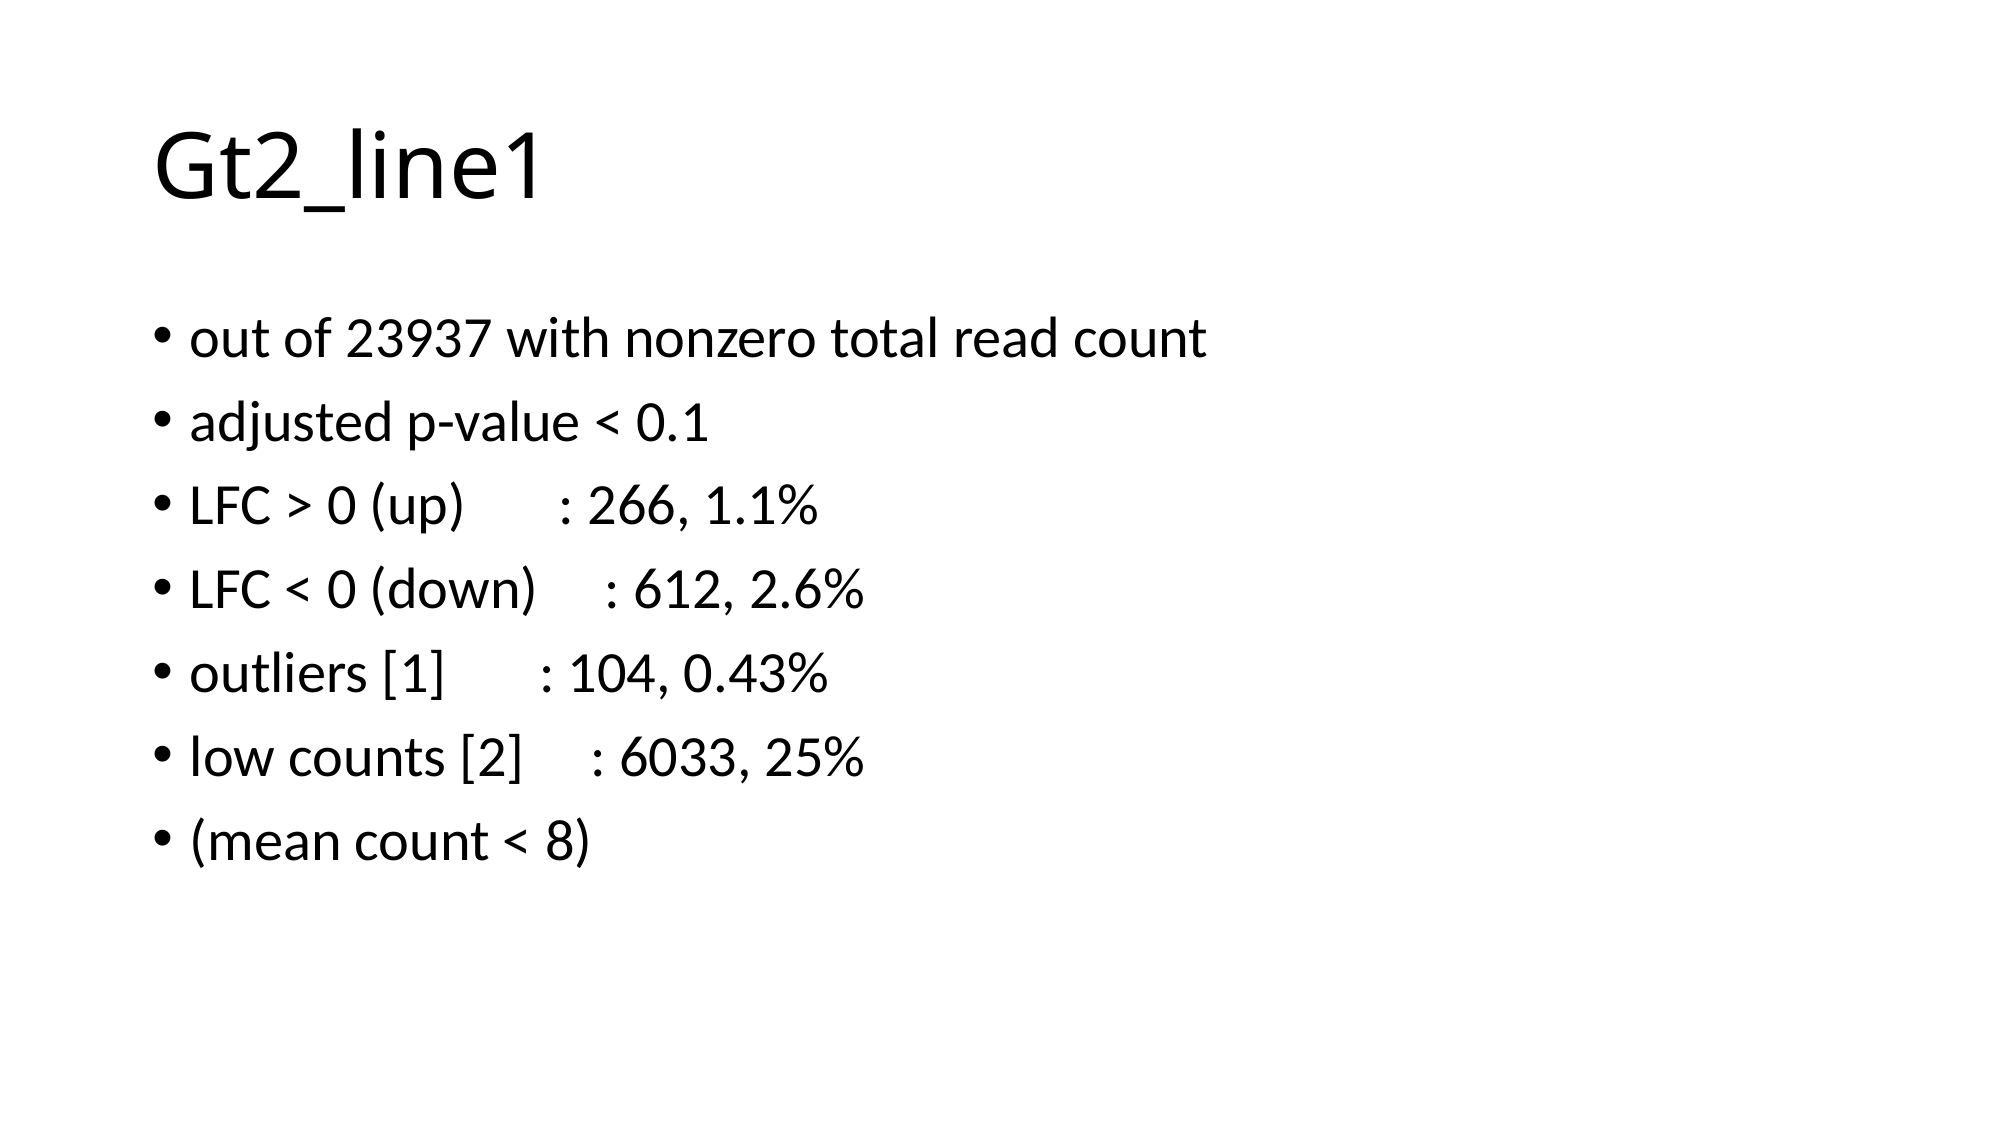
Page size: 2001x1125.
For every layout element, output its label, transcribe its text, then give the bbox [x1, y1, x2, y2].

title Gt2_line1 [137, 59, 1863, 278]
list out of 23937 with nonzero total read count adjusted p-value < 0.1 LFC > 0 (up) : 266, 1.1% LFC < 0 (down) : 612, 2.6% outliers [1] : 104, 0.43% low counts [2] : 6033, 25% (mean count < 8) [137, 299, 1863, 1014]
